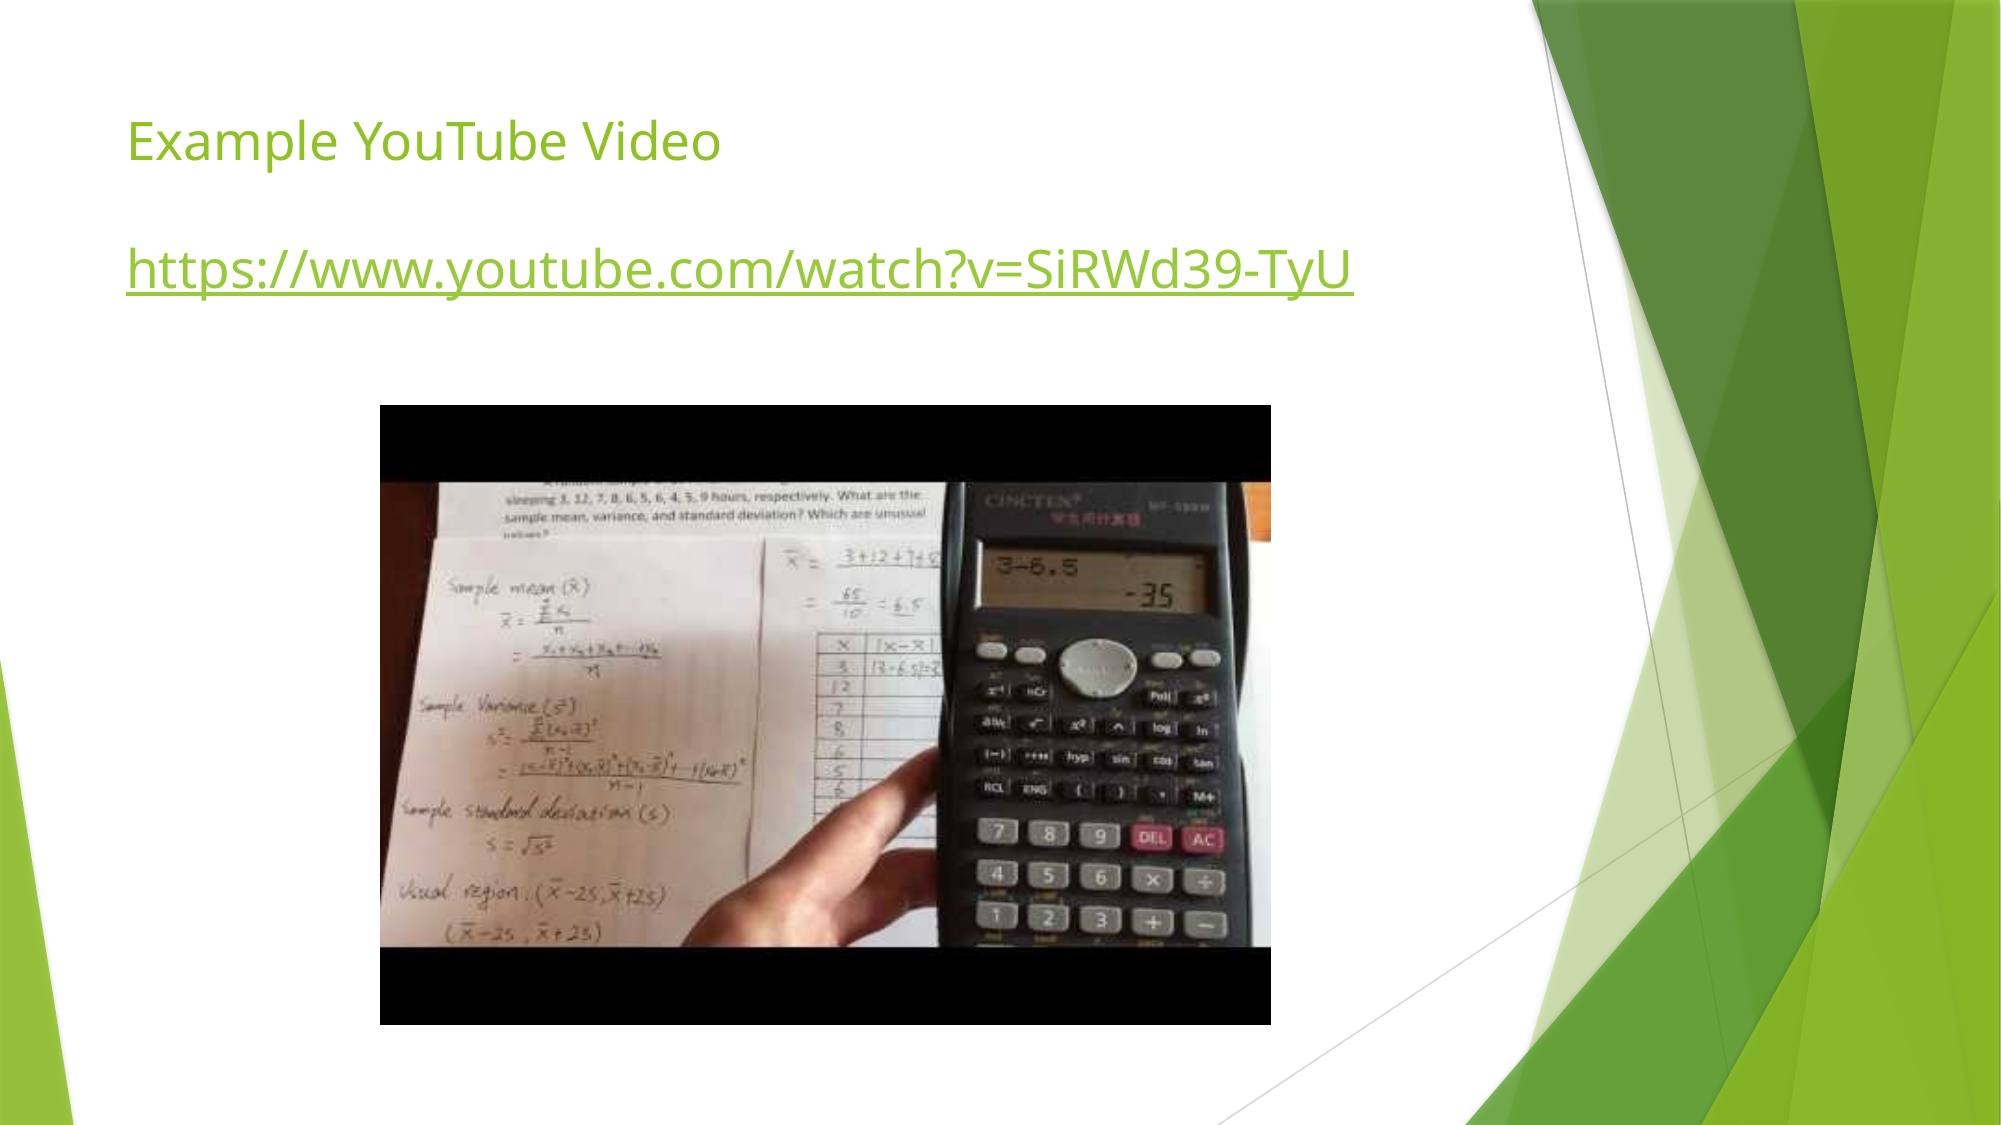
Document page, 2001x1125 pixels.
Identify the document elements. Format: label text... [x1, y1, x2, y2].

title Example YouTube Video https://www.youtube.com/watch?v=SiRWd39-TyU [111, 99, 1522, 317]
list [378, 404, 1272, 1026]
